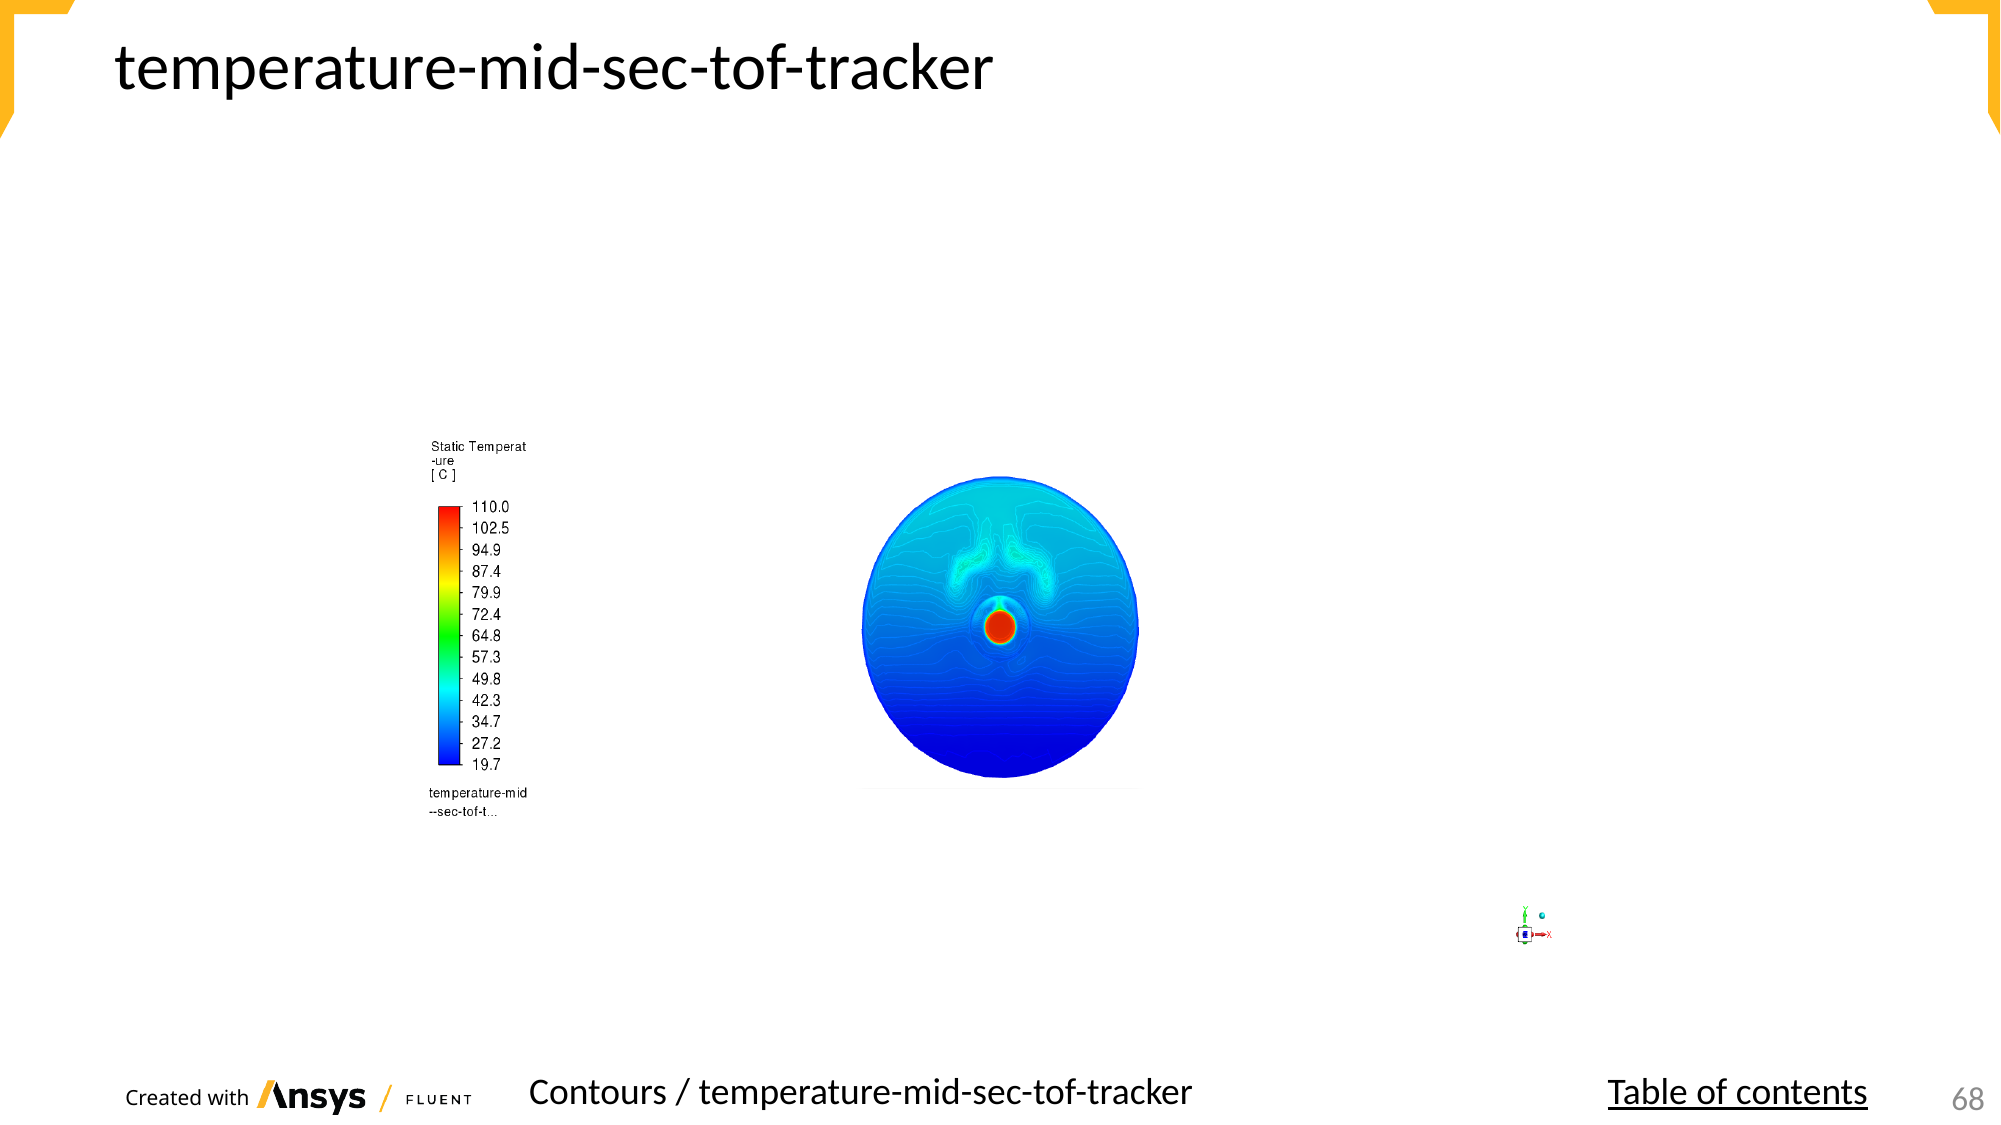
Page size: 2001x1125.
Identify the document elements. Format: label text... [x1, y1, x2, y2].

list Contours / temperature-mid-sec-tof-tracker [514, 1065, 1587, 1117]
list Table of contents [1593, 1065, 1901, 1117]
title temperature-mid-sec-tof-tracker [99, 24, 1900, 95]
picture [256, 1080, 474, 1115]
slide_number 68 [1905, 1077, 2000, 1118]
picture [99, 268, 1900, 986]
